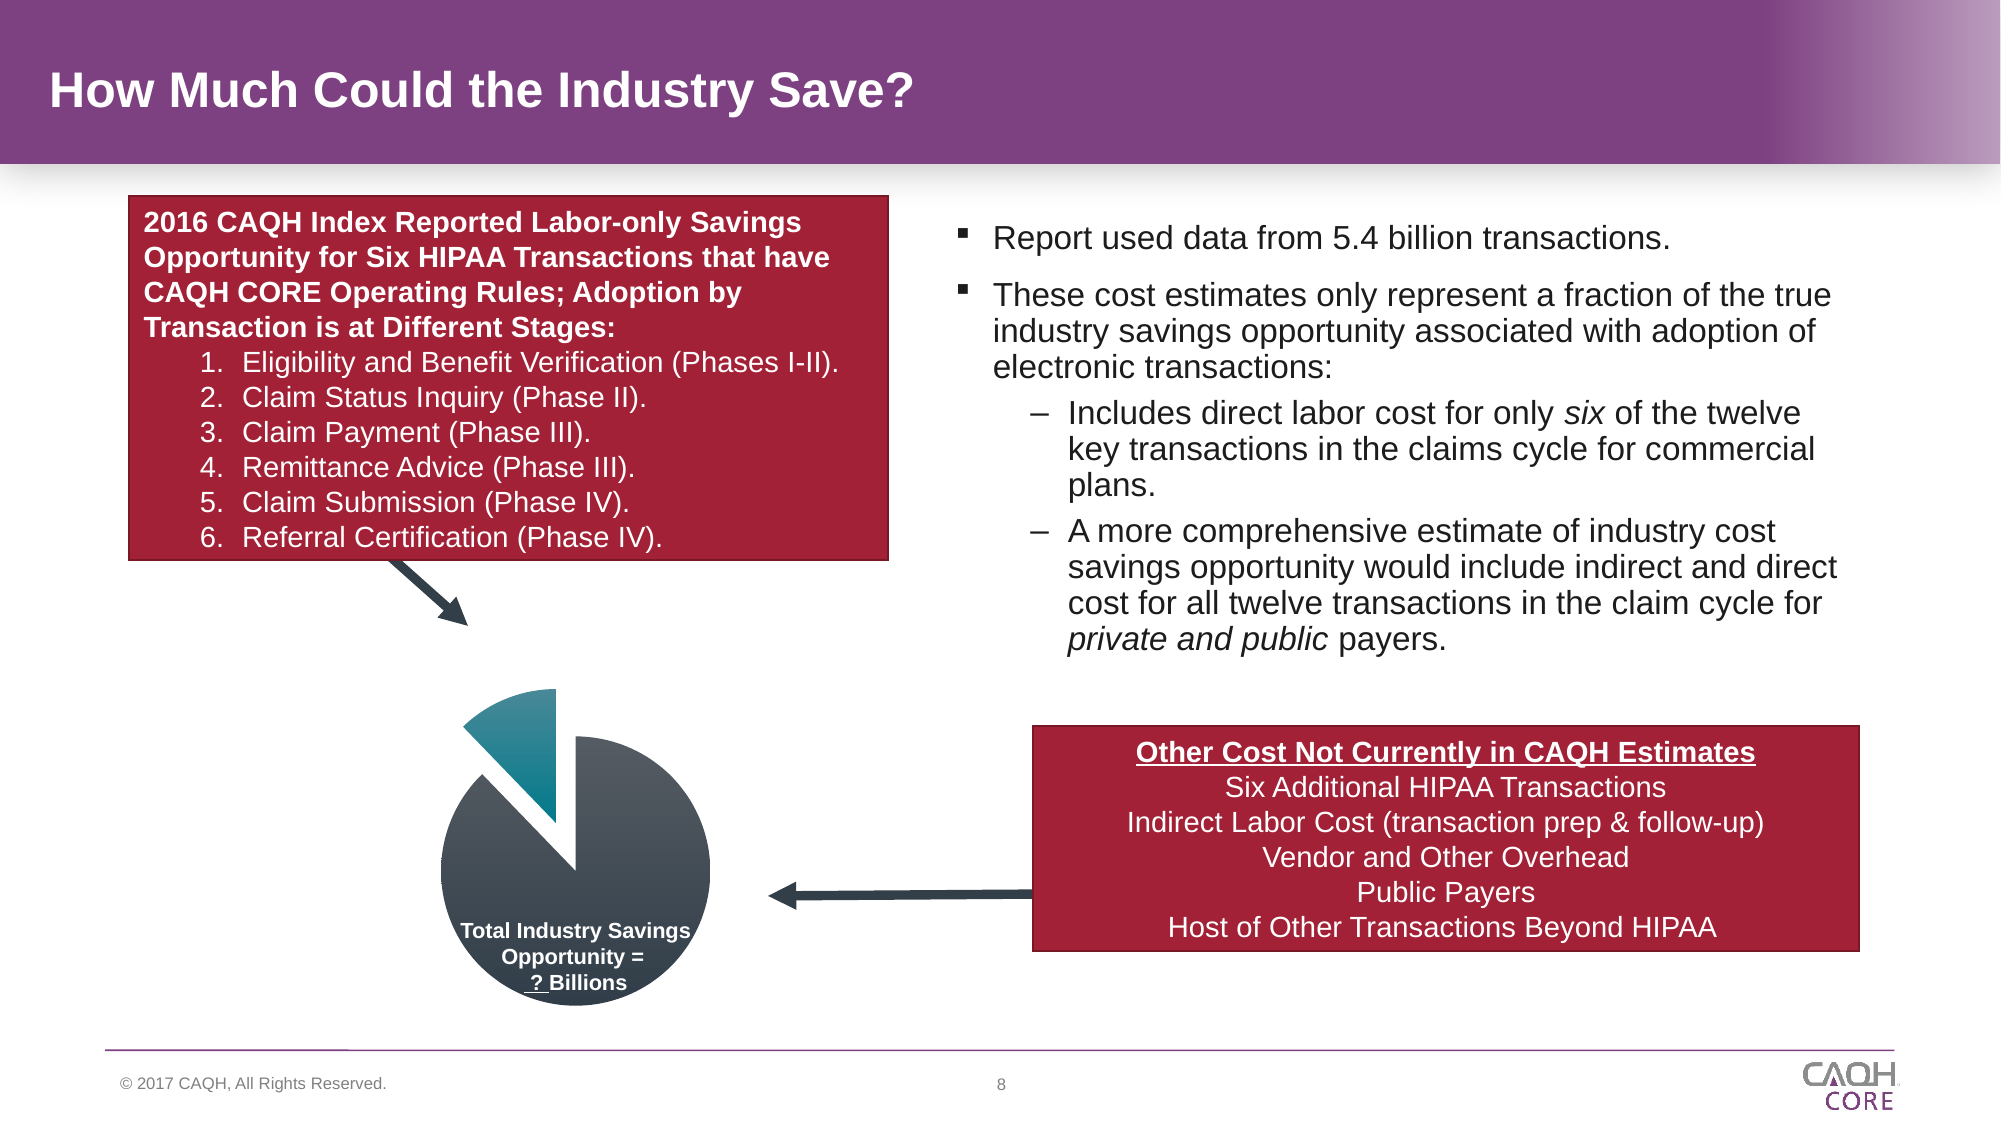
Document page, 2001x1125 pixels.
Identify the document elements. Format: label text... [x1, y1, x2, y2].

chart [223, 587, 929, 1067]
text_box 2016 CAQH Index Reported Labor-only Savings Opportunity for Six HIPAA Transactions that have CAQH CORE Operating Rules; Adoption by Transaction is at Different Stages: Eligibility and Benefit Verification (Phases I-II). Claim Status Inquiry (Phase II). Claim Payment (Phase III). Remittance Advice (Phase III). Claim Submission (Phase IV). Referral Certification (Phase IV). [128, 196, 888, 561]
text_box 8 [785, 1064, 1217, 1103]
title How Much Could the Industry Save? [34, 40, 1493, 134]
text_box Report used data from 5.4 billion transactions. These cost estimates only represent a fraction of the true industry savings opportunity associated with adoption of electronic transactions: Includes direct labor cost for only six of the twelve key transactions in the claims cycle for commercial plans. A more comprehensive estimate of industry cost savings opportunity would include indirect and direct cost for all twelve transactions in the claim cycle for private and public payers. [944, 215, 1860, 577]
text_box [767, 893, 1034, 897]
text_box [352, 522, 469, 627]
text_box Other Cost Not Currently in CAQH Estimates Six Additional HIPAA Transactions Indirect Labor Cost (transaction prep & follow-up) Vendor and Other Overhead Public Payers Host of Other Transactions Beyond HIPAA [1032, 726, 1860, 951]
picture [1803, 1062, 1900, 1110]
